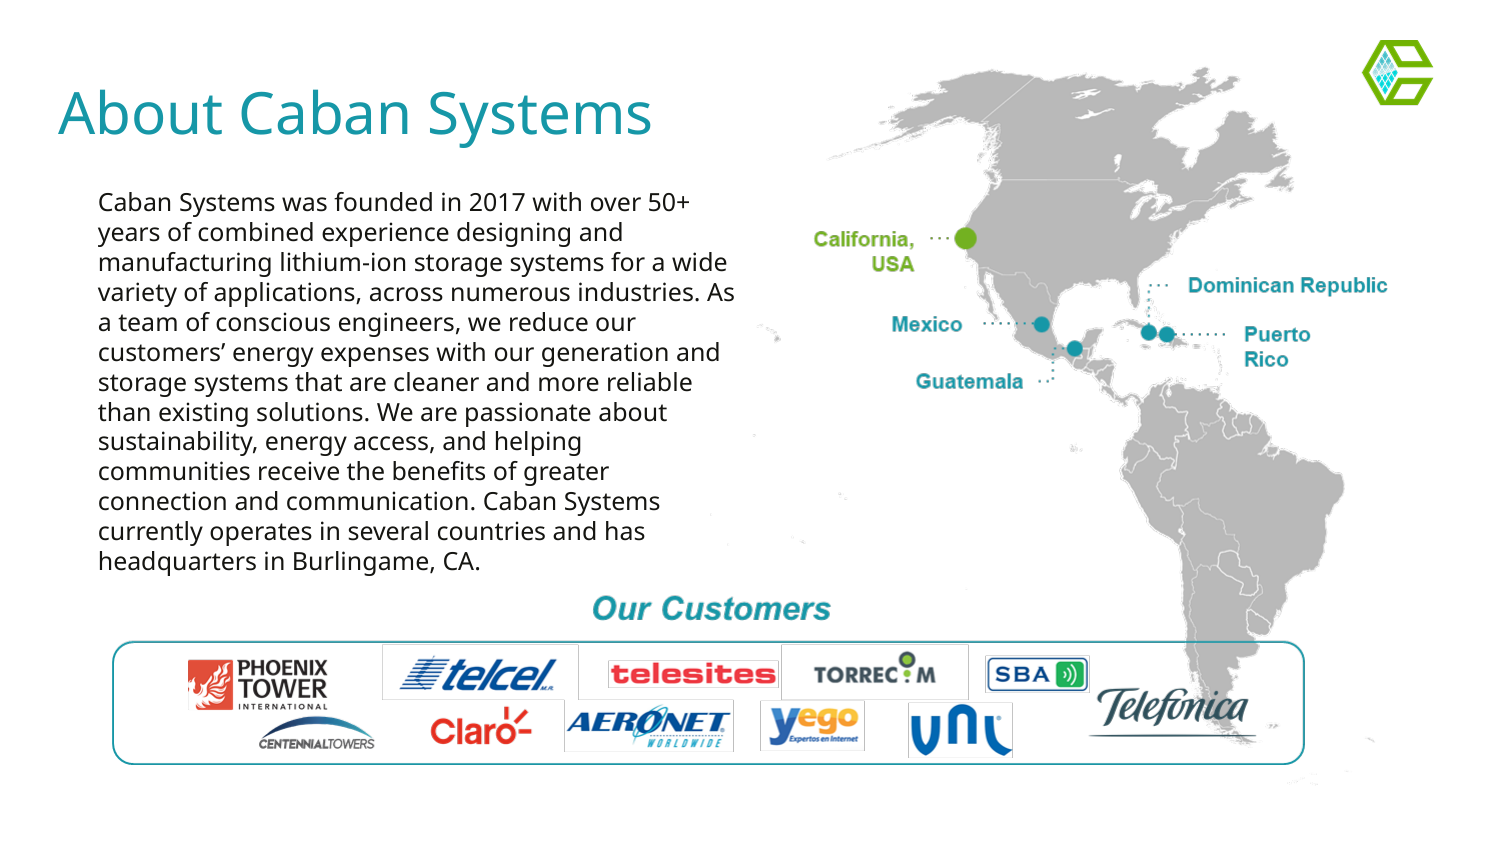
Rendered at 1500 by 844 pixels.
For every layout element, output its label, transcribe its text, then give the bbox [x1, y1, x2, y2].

title About Caban Systems [43, 50, 107, 145]
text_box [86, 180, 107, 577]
picture [112, 20, 1500, 786]
